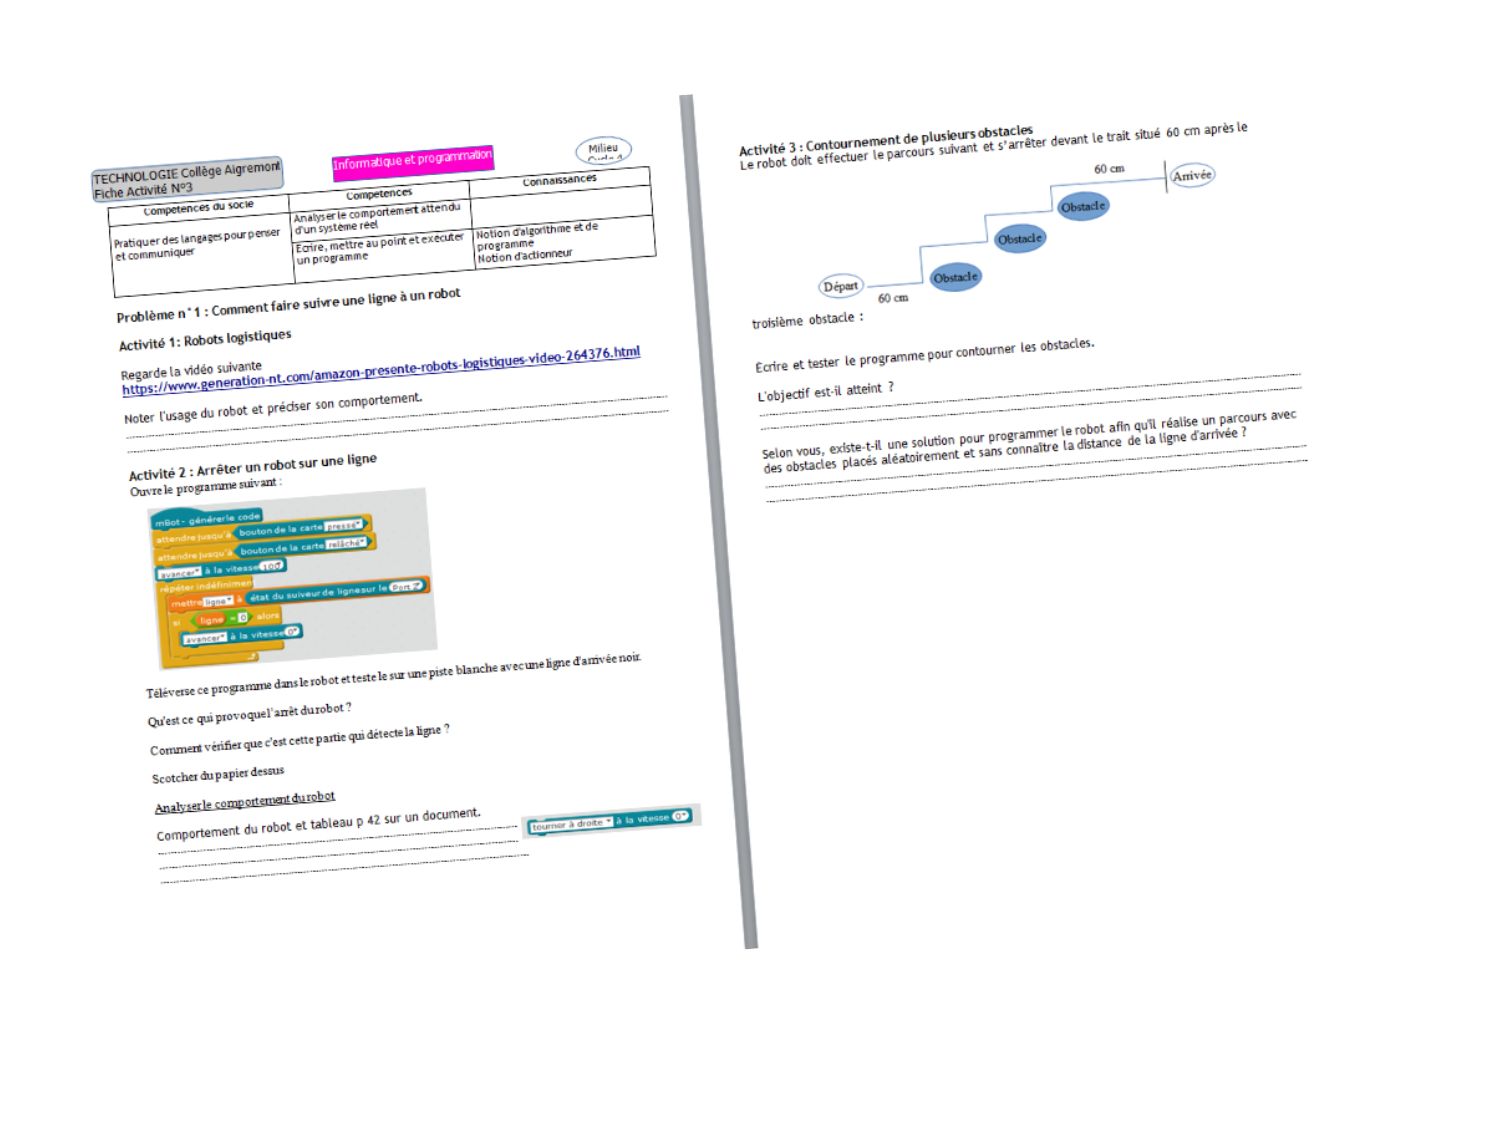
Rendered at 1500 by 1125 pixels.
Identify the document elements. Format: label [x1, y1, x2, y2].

picture [67, 47, 1370, 997]
